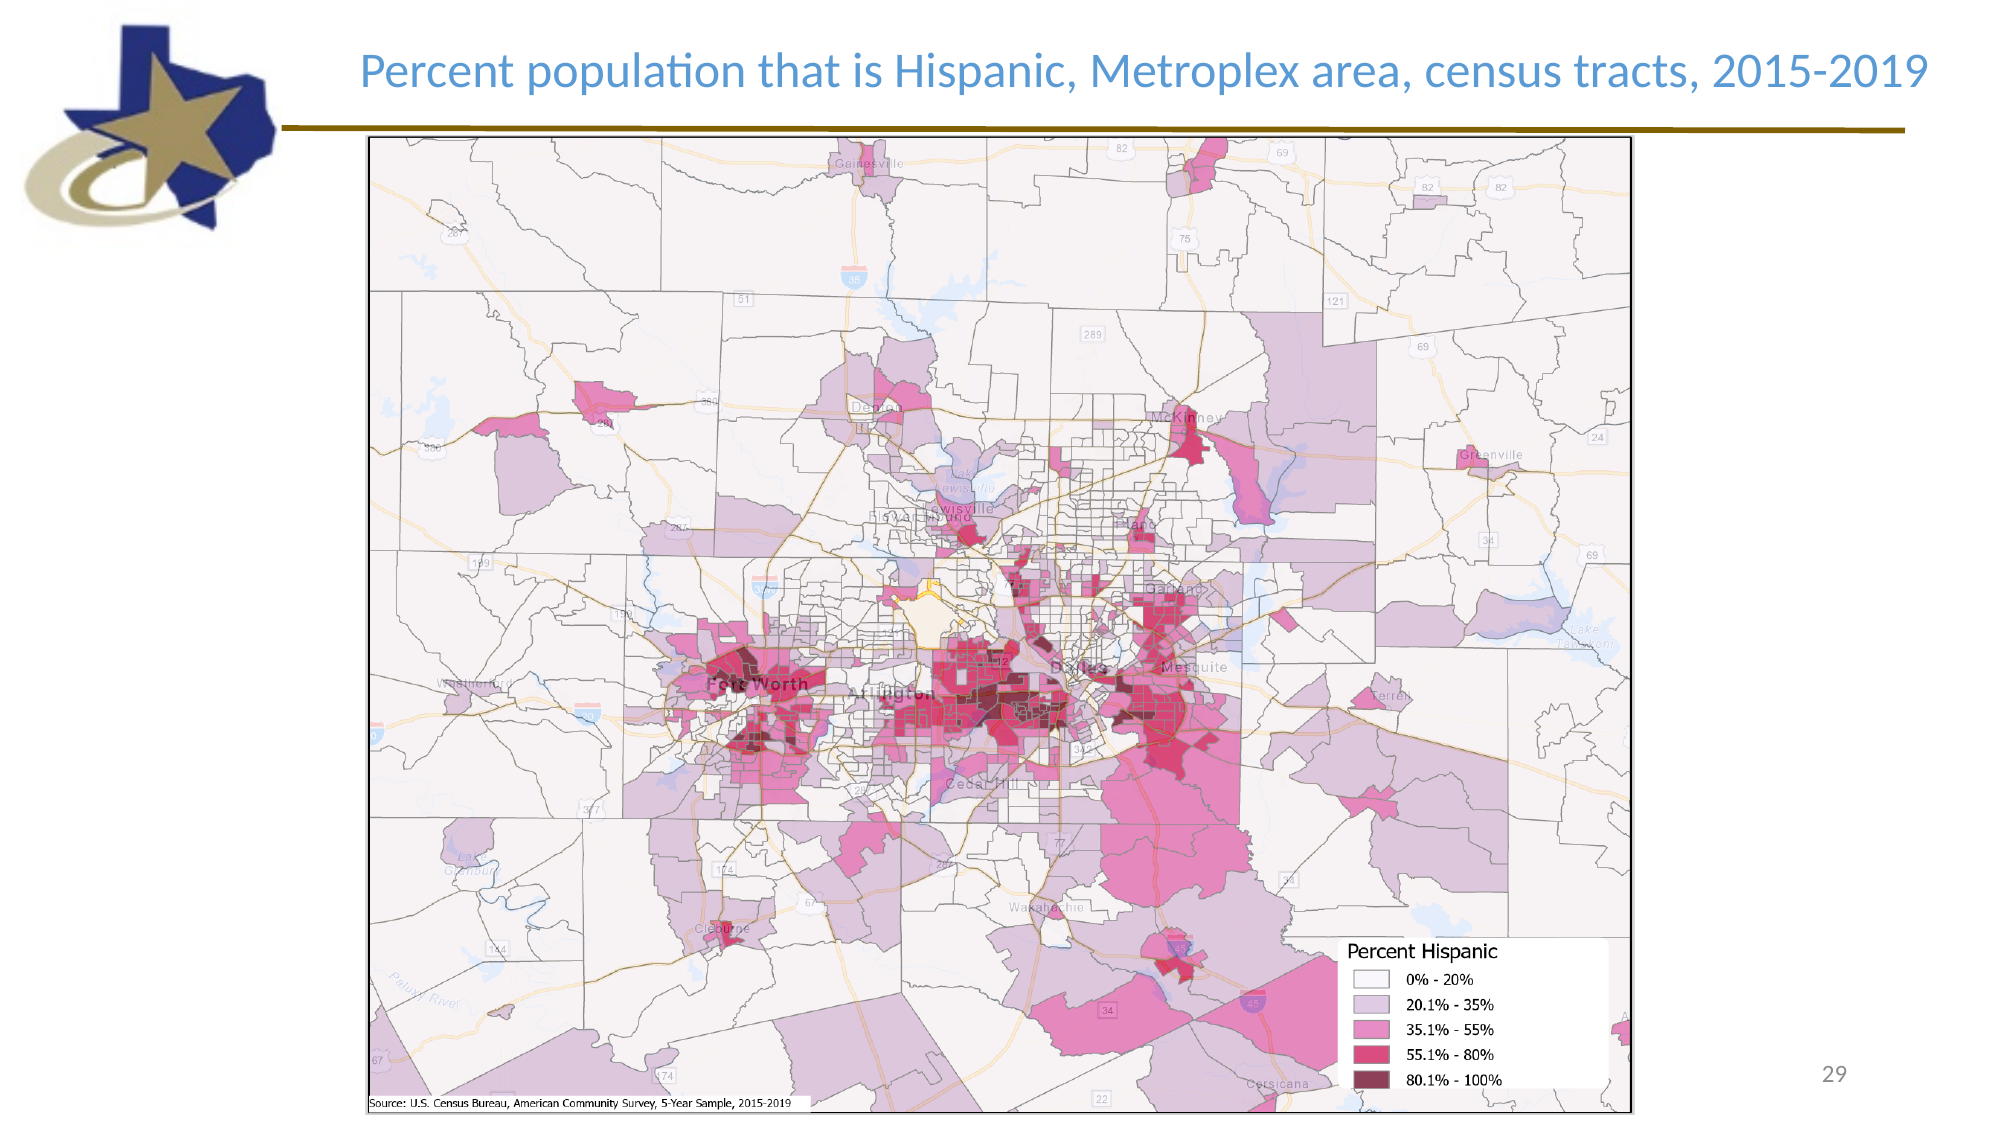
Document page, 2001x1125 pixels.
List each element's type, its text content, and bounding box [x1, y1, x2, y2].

text_box Percent population that is Hispanic, Metroplex area, census tracts, 2015-2019 [269, 0, 2000, 194]
picture [20, 0, 282, 261]
slide_number 29 [1635, 1042, 1863, 1103]
picture [364, 135, 1635, 1115]
